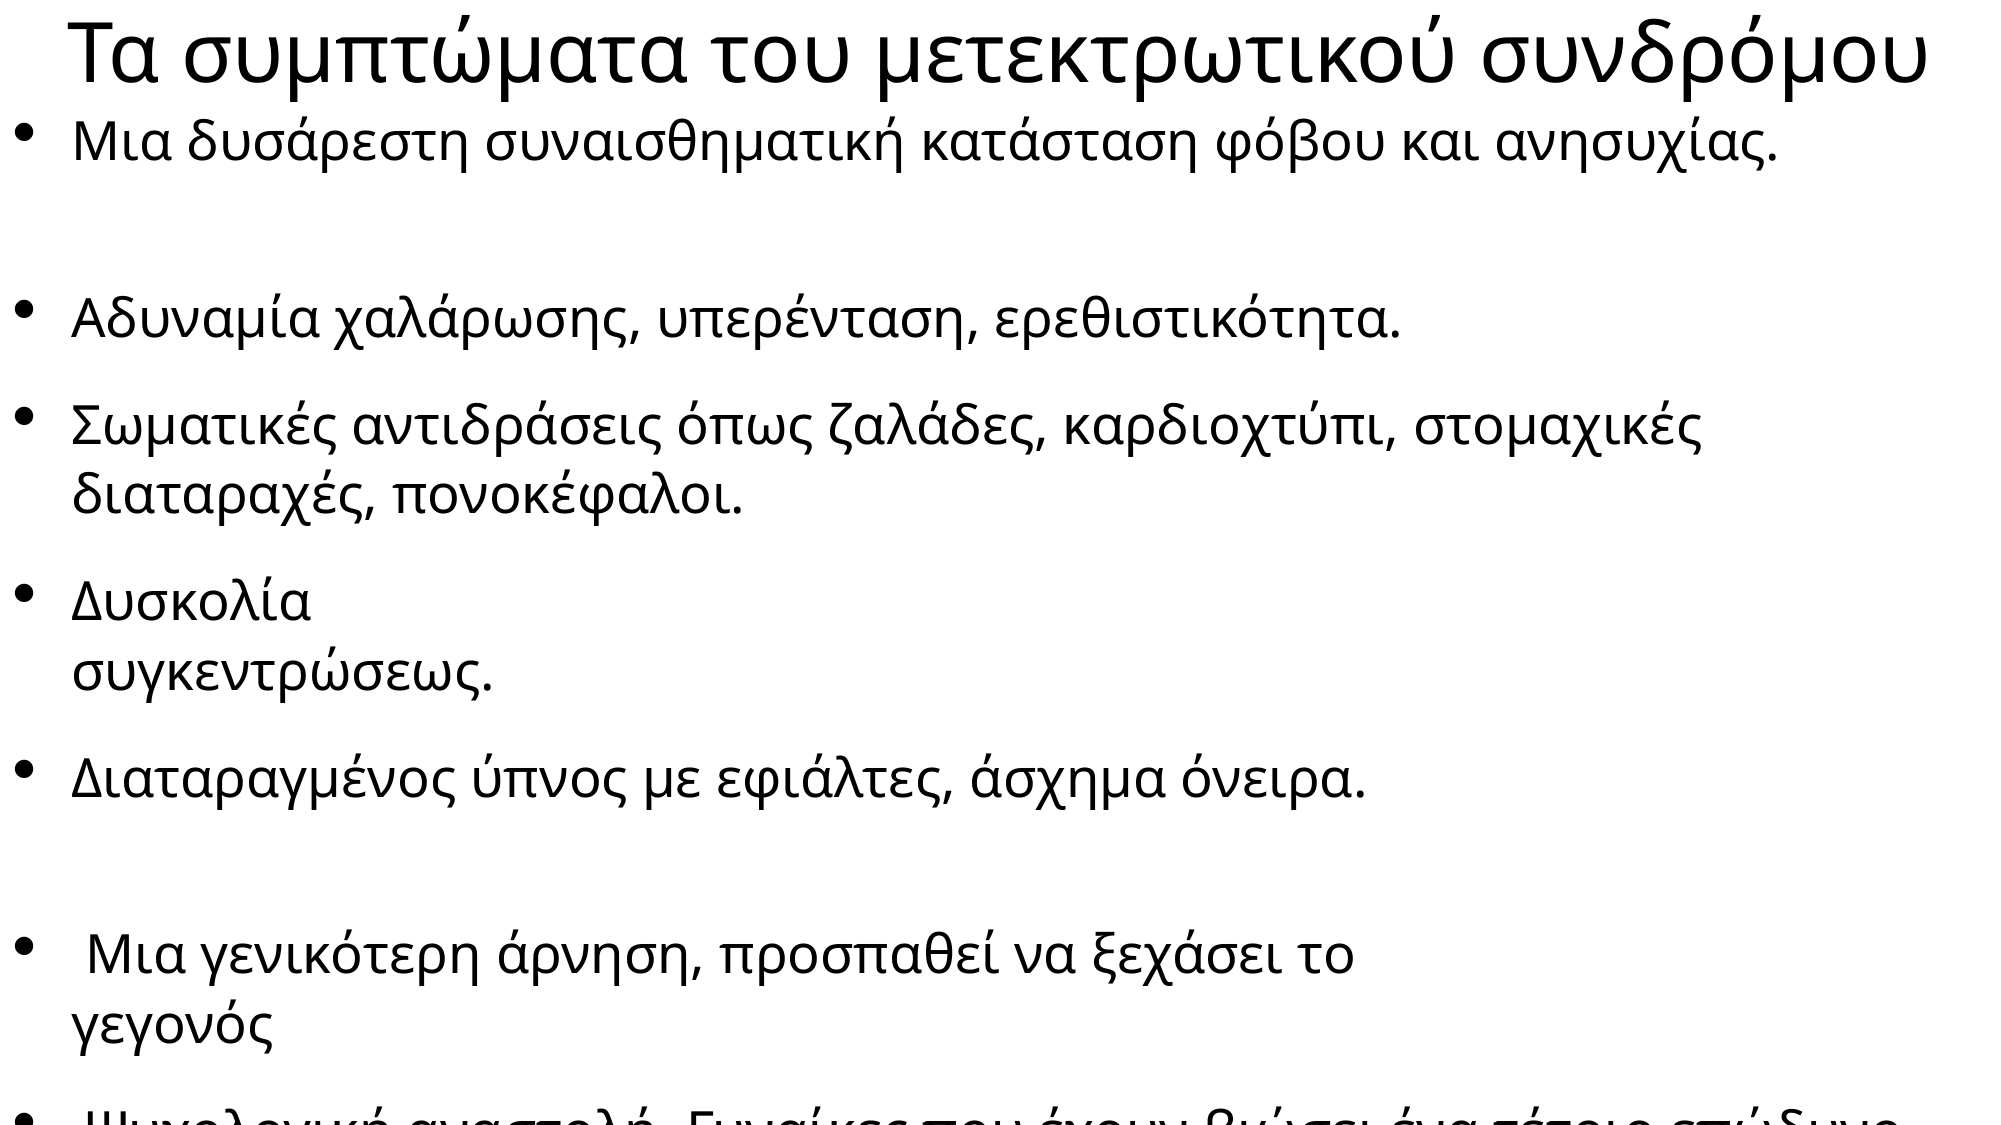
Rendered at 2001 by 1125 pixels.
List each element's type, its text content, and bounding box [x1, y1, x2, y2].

list Μια δυσάρεστη συναισθηματική κατάσταση φόβου και ανησυχίας. Αδυναμία χαλάρωσης, υπερένταση, ερεθιστικότητα. Σωματικές αντιδράσεις όπως ζαλάδες, καρδιοχτύπι, στομαχικές διαταραχές, πονοκέφαλοι. Δυσκολία συγκεντρώσεως. Διαταραγμένος ύπνος με εφιάλτες, άσχημα όνειρα. Μια γενικότερη άρνηση, προσπαθεί να ξεχάσει το γεγονός Ψυχολογική αναστολή. Γυναίκες που έχουν βιώσει ένα τέτοιο επώδυνο γεγονός είναι πολύ διστακτικές στις μελλοντικές συμπεριφορές τους, ώστε να αποφεύγουν παρόμοιες επώδυνες καταστάσεις. Αυτό επηρεάζει τις διαπροσωπικές τους σχέσεις. [0, 94, 2000, 1125]
title Τα συμπτώματα του μετεκτρωτικού συνδρόμου [0, 0, 2000, 94]
